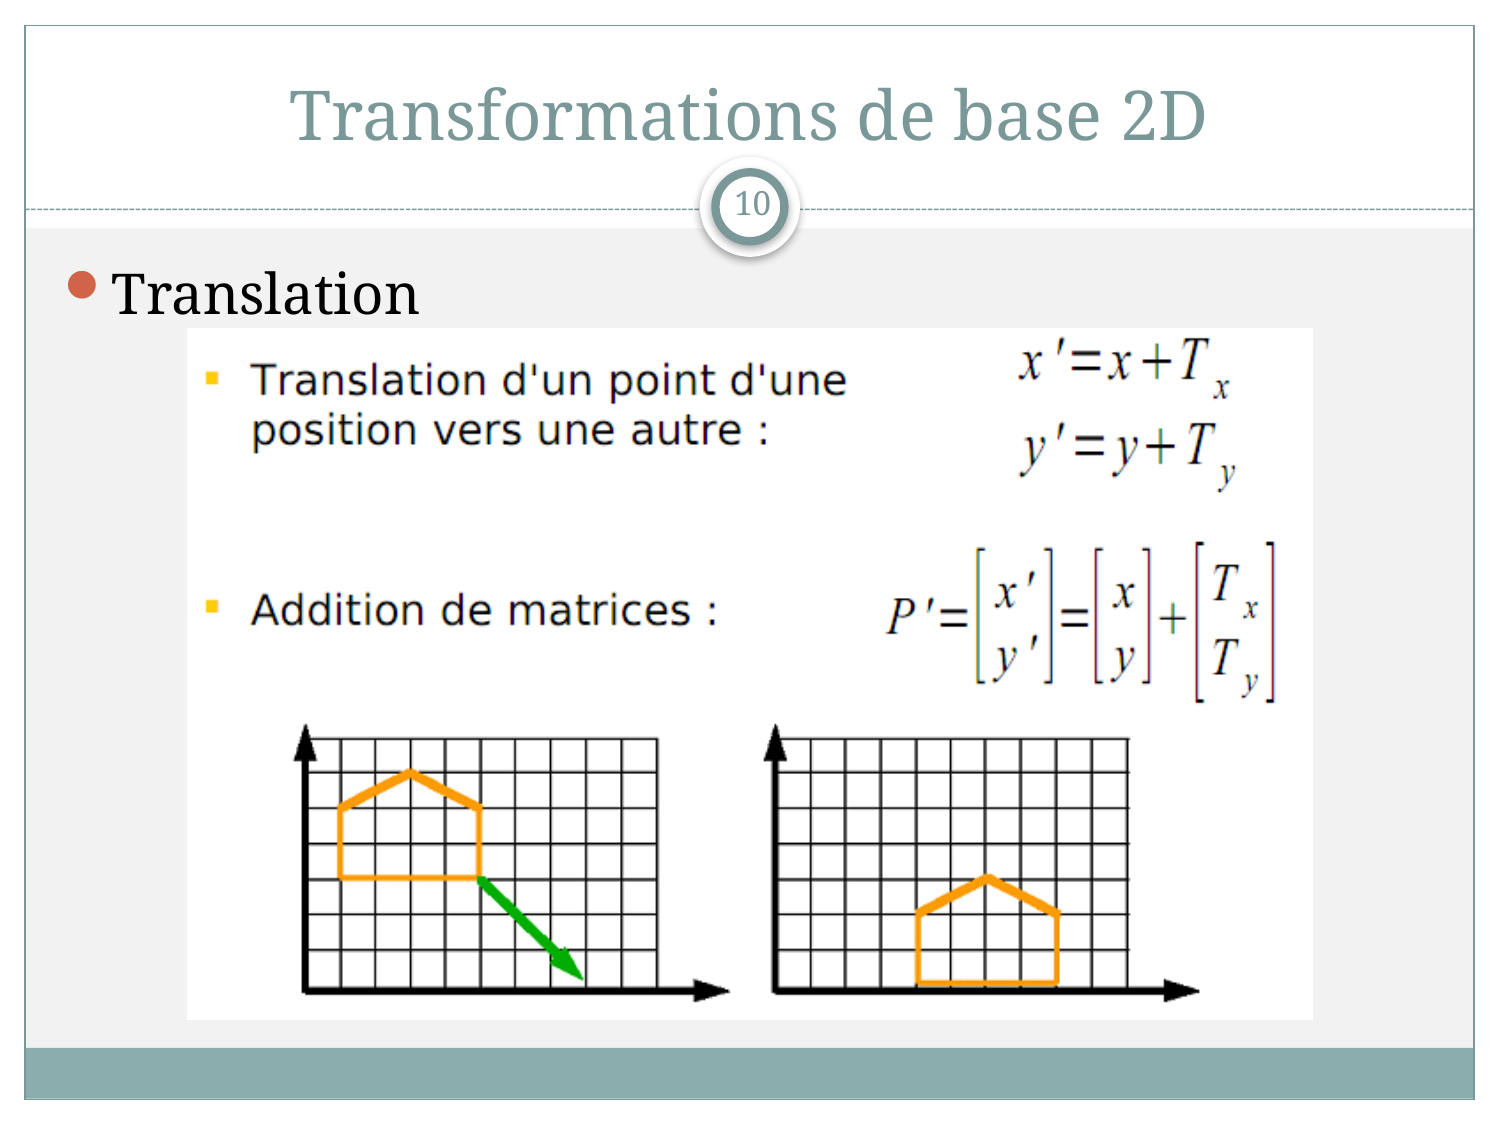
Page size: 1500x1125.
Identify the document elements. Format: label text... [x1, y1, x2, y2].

slide_number 10 [715, 168, 791, 241]
picture [187, 327, 1313, 1020]
list Translation [49, 250, 1445, 375]
title Transformations de base 2D [49, 37, 1450, 162]
